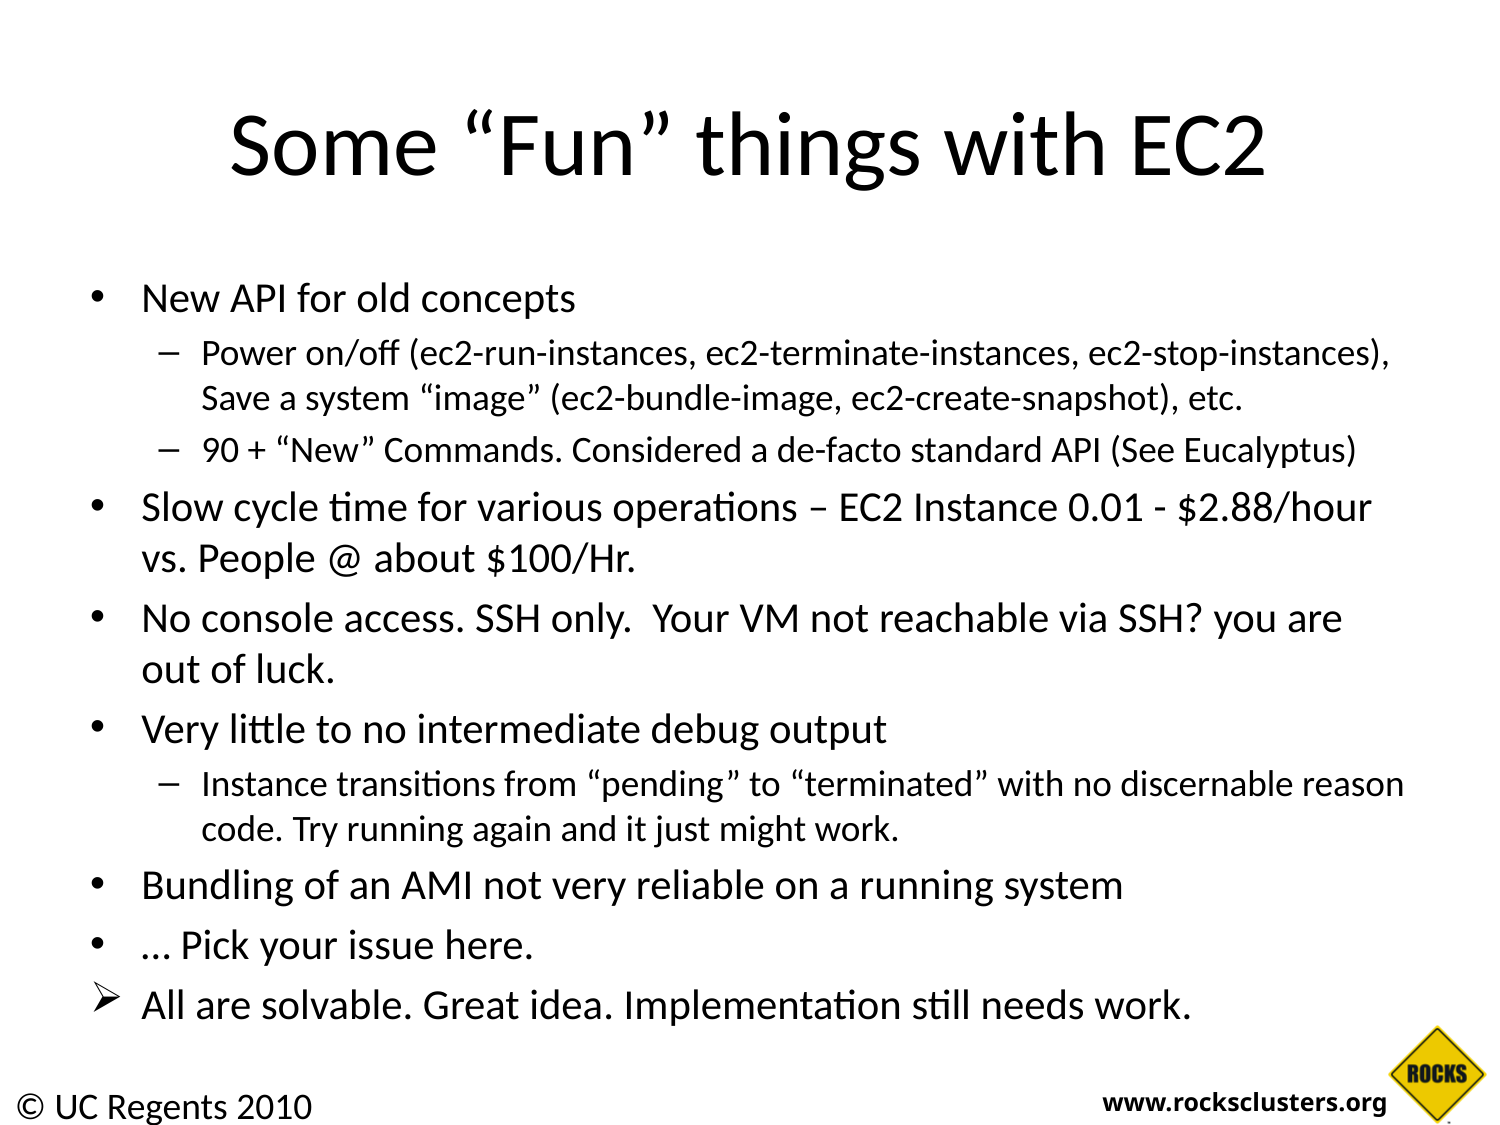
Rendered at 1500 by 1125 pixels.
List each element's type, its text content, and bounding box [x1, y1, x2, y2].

title Some “Fun” things with EC2 [75, 45, 1425, 233]
list New API for old concepts Power on/off (ec2-run-instances, ec2-terminate-instances, ec2-stop-instances), Save a system “image” (ec2-bundle-image, ec2-create-snapshot), etc. 90 + “New” Commands. Considered a de-facto standard API (See Eucalyptus) Slow cycle time for various operations – EC2 Instance 0.01 - $2.88/hour vs. People @ about $100/Hr. No console access. SSH only. Your VM not reachable via SSH? you are out of luck. Very little to no intermediate debug output Instance transitions from “pending” to “terminated” with no discernable reason code. Try running again and it just might work. Bundling of an AMI not very reliable on a running system … Pick your issue here. All are solvable. Great idea. Implementation still needs work. [75, 262, 1425, 1063]
picture [1387, 1025, 1488, 1125]
